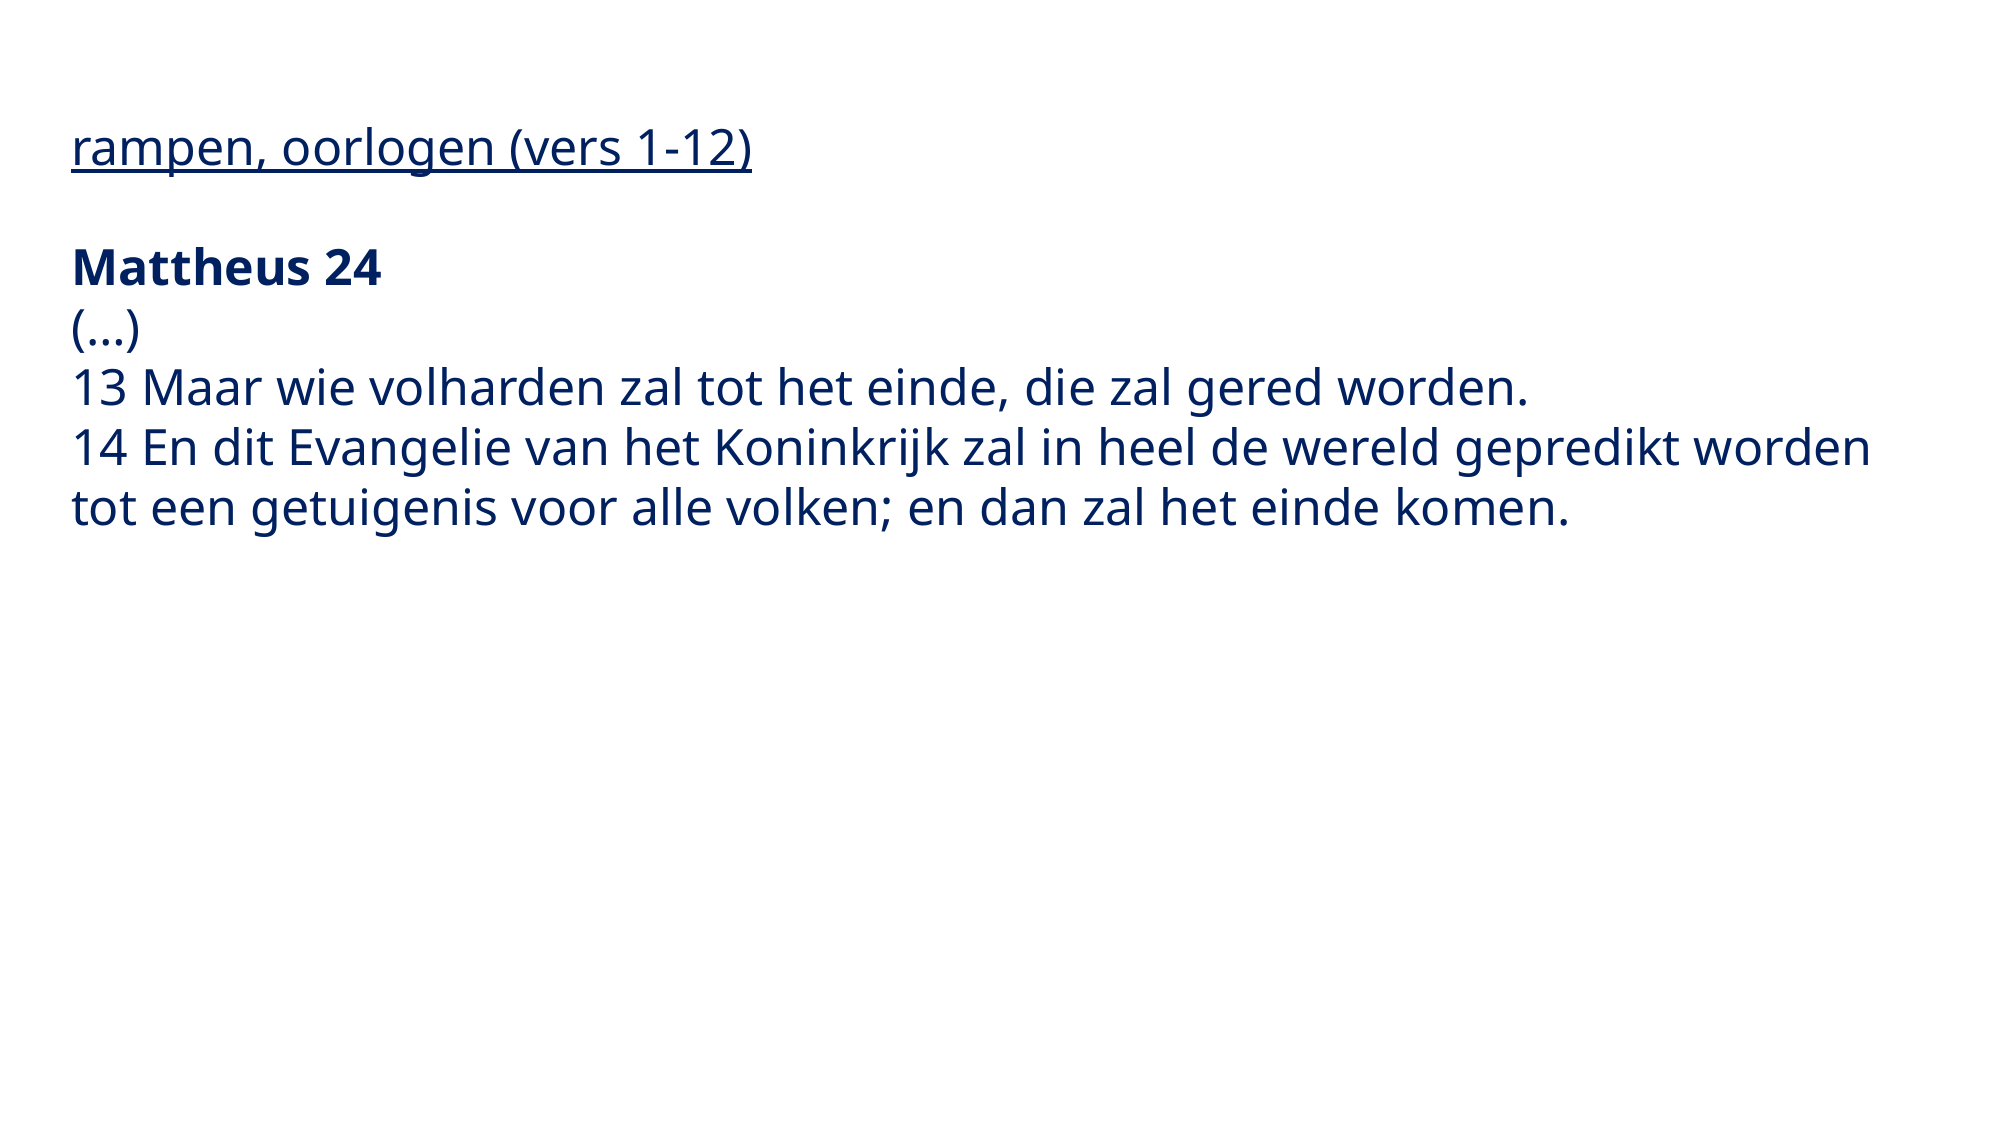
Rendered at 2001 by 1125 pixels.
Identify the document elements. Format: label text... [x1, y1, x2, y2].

text_box rampen, oorlogen (vers 1-12) Mattheus 24 (…) 13 Maar wie volharden zal tot het einde, die zal gered worden. 14 En dit Evangelie van het Koninkrijk zal in heel de wereld gepredikt worden tot een getuigenis voor alle volken; en dan zal het einde komen. [56, 47, 1947, 543]
